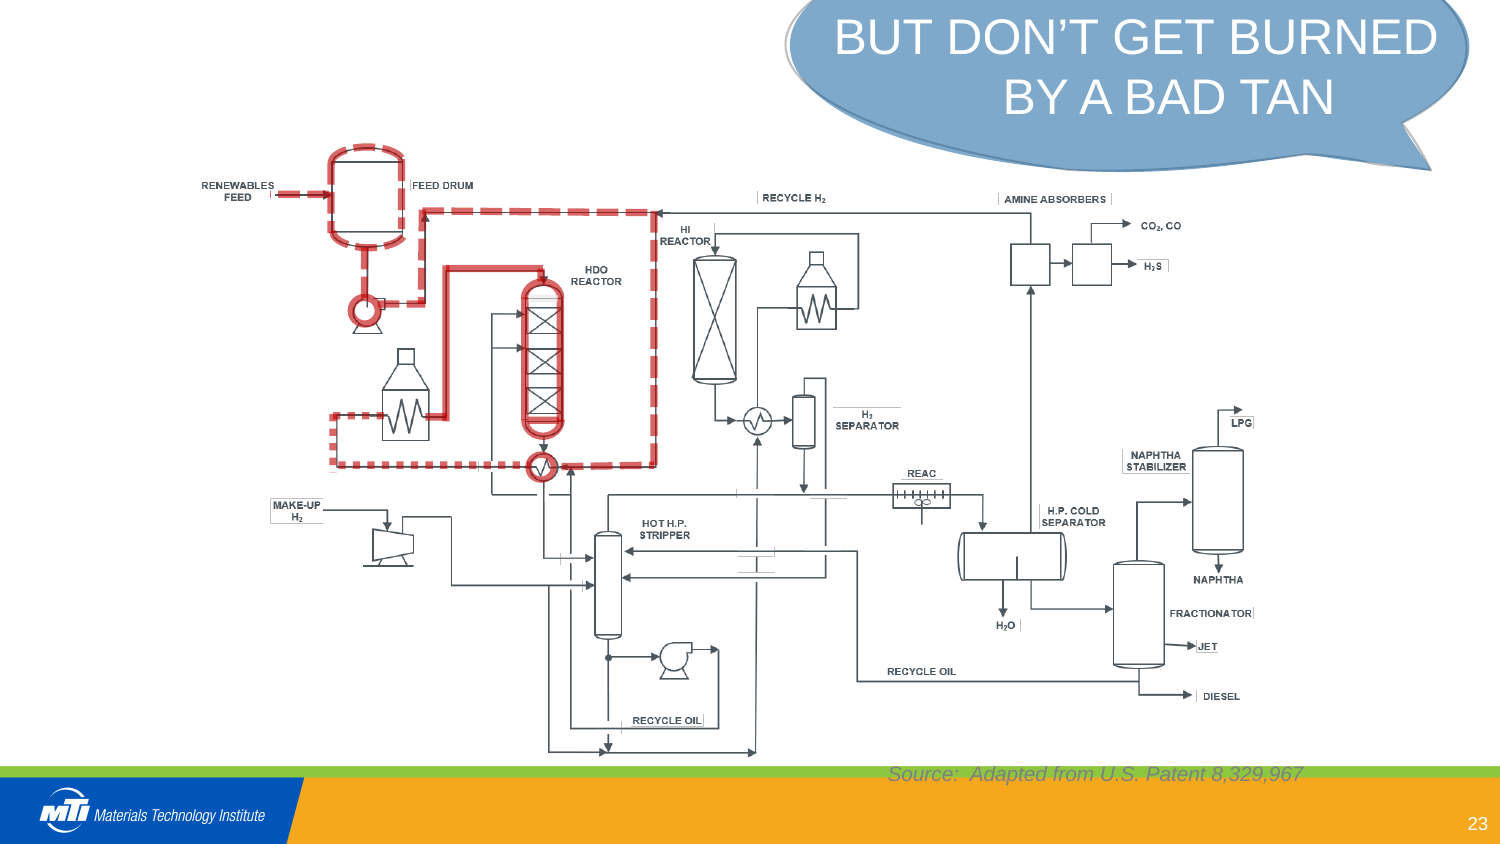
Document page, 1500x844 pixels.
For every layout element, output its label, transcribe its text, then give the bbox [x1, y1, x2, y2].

slide_number 23 [1453, 802, 1500, 844]
picture [0, 0, 1500, 844]
text_box [783, 27, 787, 62]
text_box [1260, 146, 1433, 173]
text_box Source: Adapted from U.S. Patent 8,329,967 [873, 756, 1381, 797]
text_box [269, 146, 655, 480]
title but don’t get burned by a bad tan [787, 0, 1485, 146]
